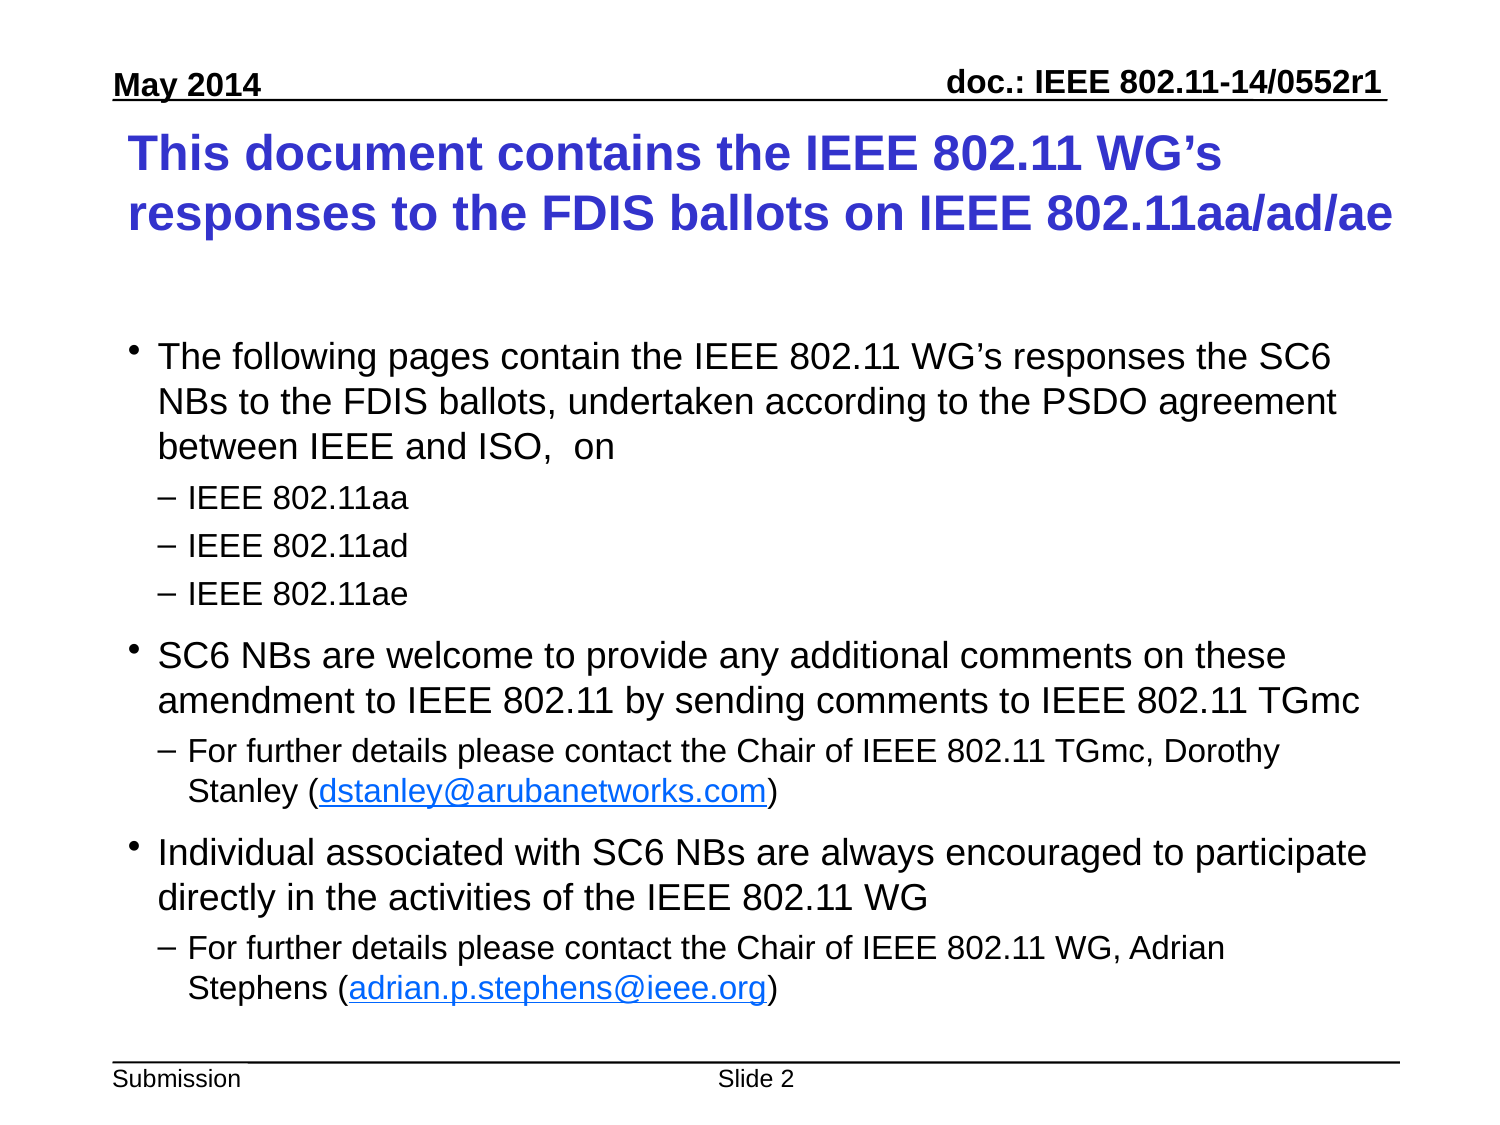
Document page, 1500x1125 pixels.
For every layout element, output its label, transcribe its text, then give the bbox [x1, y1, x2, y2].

slide_number Slide 2 [709, 1061, 804, 1093]
list The following pages contain the IEEE 802.11 WG’s responses the SC6 NBs to the FDIS ballots, undertaken according to the PSDO agreement between IEEE and ISO, on IEEE 802.11aa IEEE 802.11ad IEEE 802.11ae SC6 NBs are welcome to provide any additional comments on these amendment to IEEE 802.11 by sending comments to IEEE 802.11 TGmc For further details please contact the Chair of IEEE 802.11 TGmc, Dorothy Stanley (dstanley@arubanetworks.com) Individual associated with SC6 NBs are always encouraged to participate directly in the activities of the IEEE 802.11 WG For further details please contact the Chair of IEEE 802.11 WG, Adrian Stephens (adrian.p.stephens@ieee.org) [112, 324, 1388, 1000]
title This document contains the IEEE 802.11 WG’s responses to the FDIS ballots on IEEE 802.11aa/ad/ae [112, 112, 1436, 288]
